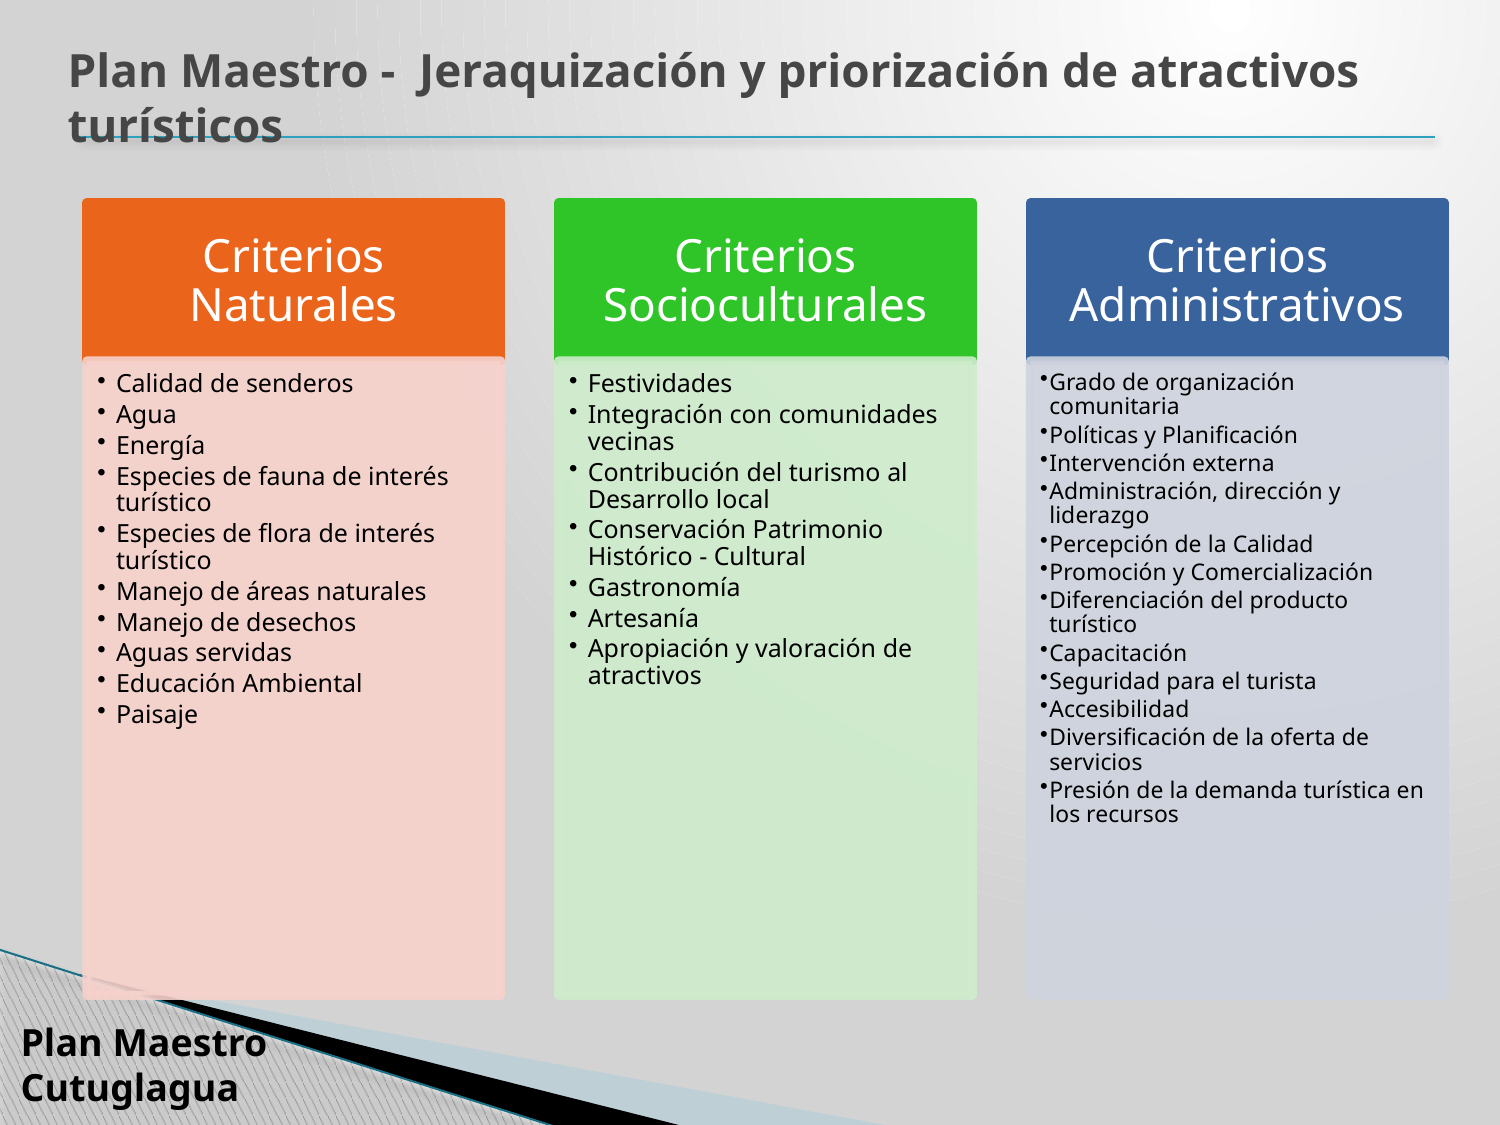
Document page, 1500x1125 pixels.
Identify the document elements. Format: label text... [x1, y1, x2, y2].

text_box Plan Maestro - Jeraquización y priorización de atractivos turísticos [53, 34, 1478, 173]
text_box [86, 196, 1445, 1003]
